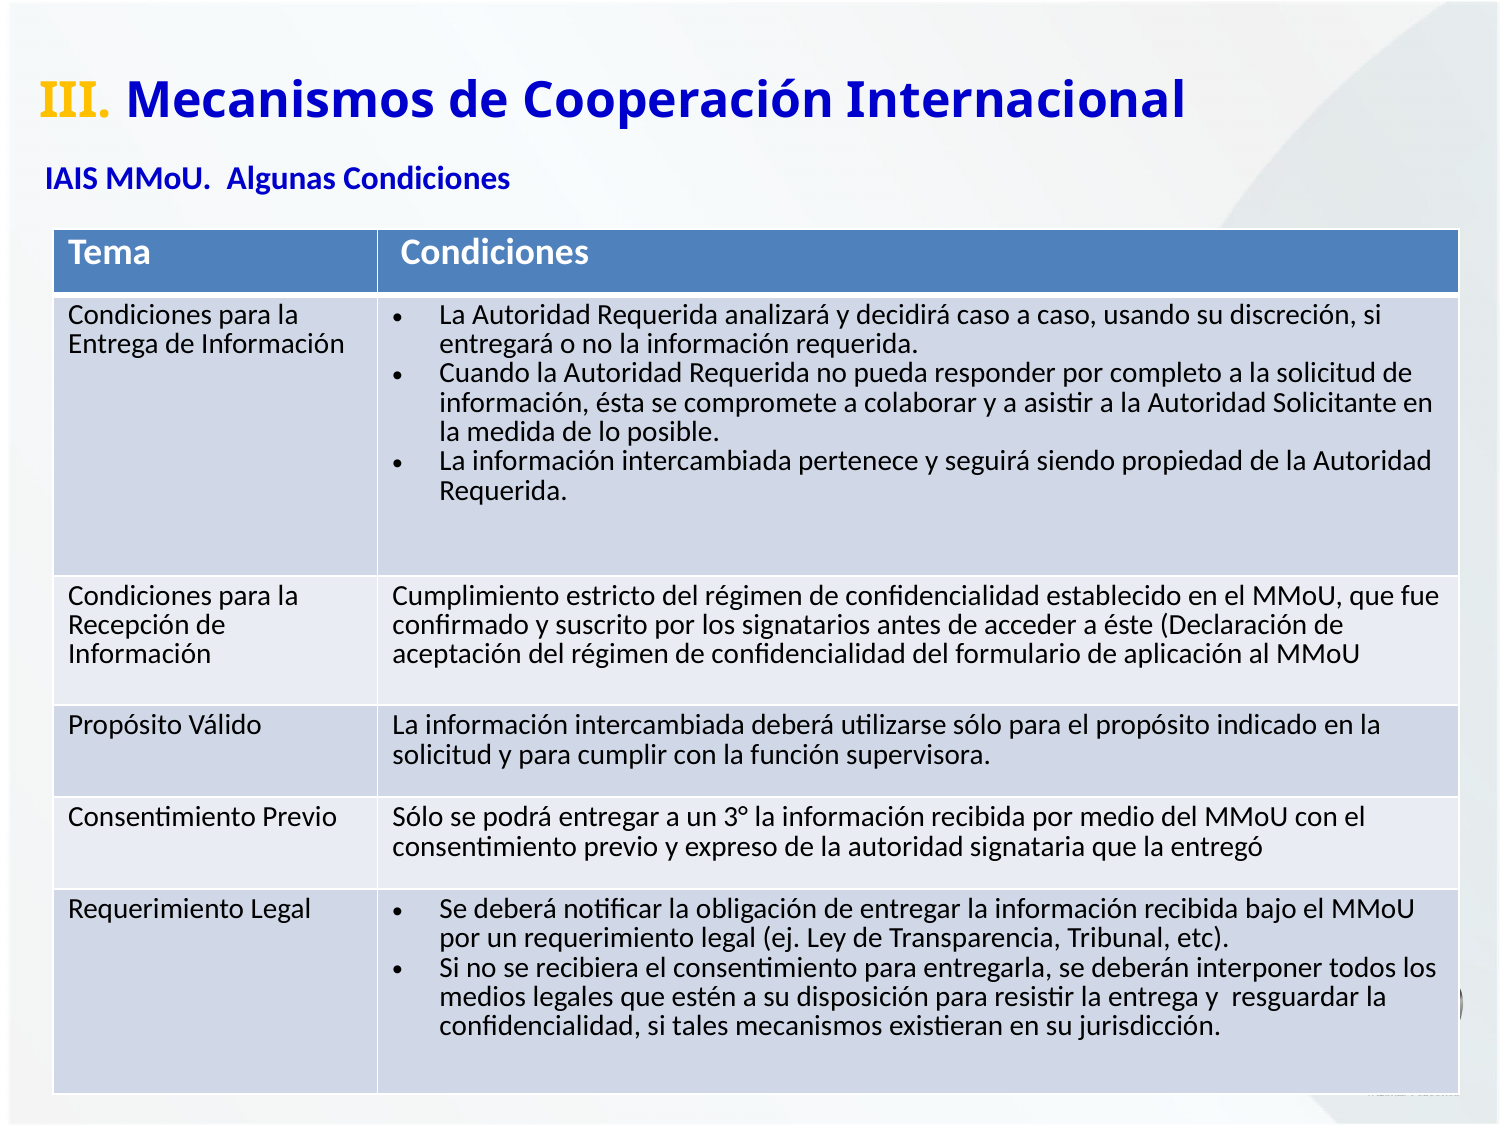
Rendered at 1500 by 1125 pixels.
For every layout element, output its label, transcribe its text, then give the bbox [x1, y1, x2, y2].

table_cell Se deberá notificar la obligación de entregar la información recibida bajo el MMoU por un requerimiento legal (ej. Ley de Transparencia, Tribunal, etc). Si no se recibiera el consentimiento para entregarla, se deberán interponer todos los medios legales que estén a su disposición para resistir la entrega y resguardar la confidencialidad, si tales mecanismos existieran en su jurisdicción. [378, 890, 1458, 1093]
table_cell Sólo se podrá entregar a un 3° la información recibida por medio del MMoU con el consentimiento previo y expreso de la autoridad signataria que la entregó [378, 798, 1458, 888]
table_cell La información intercambiada deberá utilizarse sólo para el propósito indicado en la solicitud y para cumplir con la función supervisora. [378, 706, 1458, 796]
text_box IAIS MMoU. Algunas Condiciones [30, 148, 1365, 204]
picture [0, 0, 1500, 1125]
table_cell Propósito Válido [54, 706, 377, 796]
text_box III. Mecanismos de Cooperación Internacional [24, 60, 1490, 135]
table_cell Condiciones para la Entrega de Información [54, 298, 377, 575]
table_header Tema [54, 230, 377, 292]
table_header Condiciones [378, 230, 1458, 292]
table_cell Cumplimiento estricto del régimen de confidencialidad establecido en el MMoU, que fue confirmado y suscrito por los signatarios antes de acceder a éste (Declaración de aceptación del régimen de confidencialidad del formulario de aplicación al MMoU [378, 577, 1458, 704]
table_cell La Autoridad Requerida analizará y decidirá caso a caso, usando su discreción, si entregará o no la información requerida. Cuando la Autoridad Requerida no pueda responder por completo a la solicitud de información, ésta se compromete a colaborar y a asistir a la Autoridad Solicitante en la medida de lo posible. La información intercambiada pertenece y seguirá siendo propiedad de la Autoridad Requerida. [378, 298, 1458, 575]
table_cell Condiciones para la Recepción de Información [54, 577, 377, 704]
table_cell Requerimiento Legal [54, 890, 377, 1093]
table_cell Consentimiento Previo [54, 798, 377, 888]
